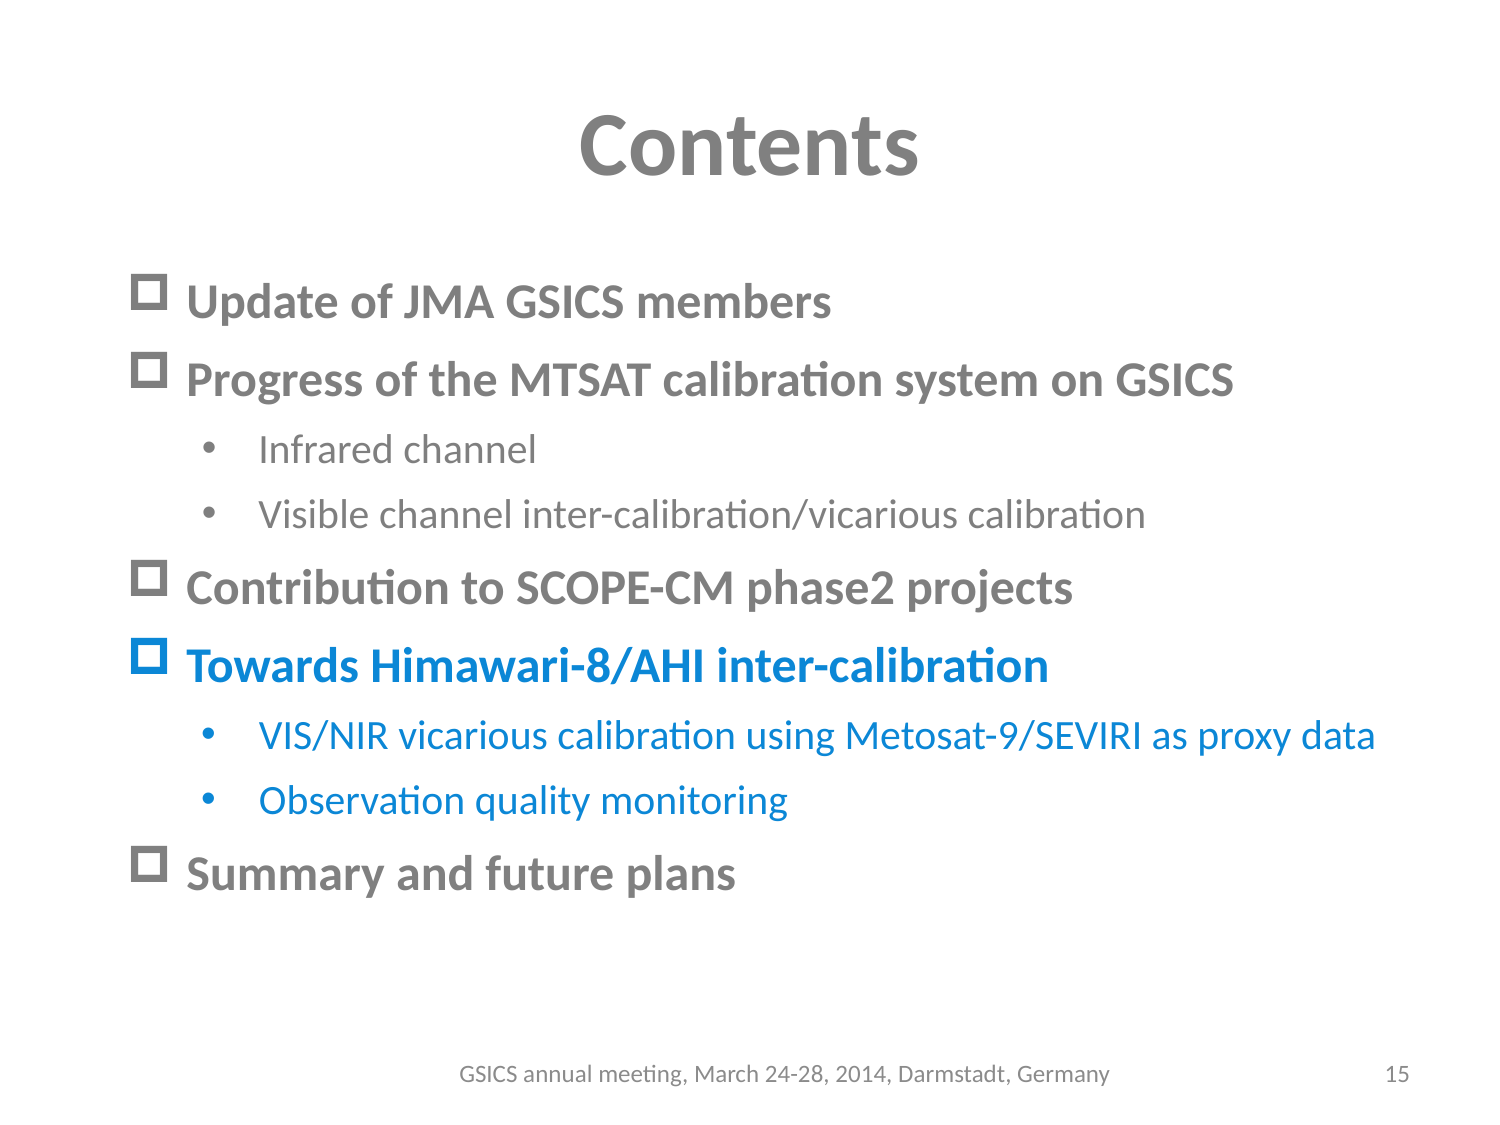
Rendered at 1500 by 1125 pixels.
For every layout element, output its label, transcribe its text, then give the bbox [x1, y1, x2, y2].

text_box Update of JMA GSICS members Progress of the MTSAT calibration system on GSICS Infrared channel Visible channel inter-calibration/vicarious calibration Contribution to SCOPE-CM phase2 projects Towards Himawari-8/AHI inter-calibration VIS/NIR vicarious calibration using Metosat-9/SEVIRI as proxy data Observation quality monitoring Summary and future plans [112, 243, 1424, 909]
title Contents [75, 45, 1425, 233]
footer GSICS annual meeting, March 24-28, 2014, Darmstadt, Germany [383, 1038, 1188, 1106]
slide_number 15 [1188, 1042, 1425, 1103]
